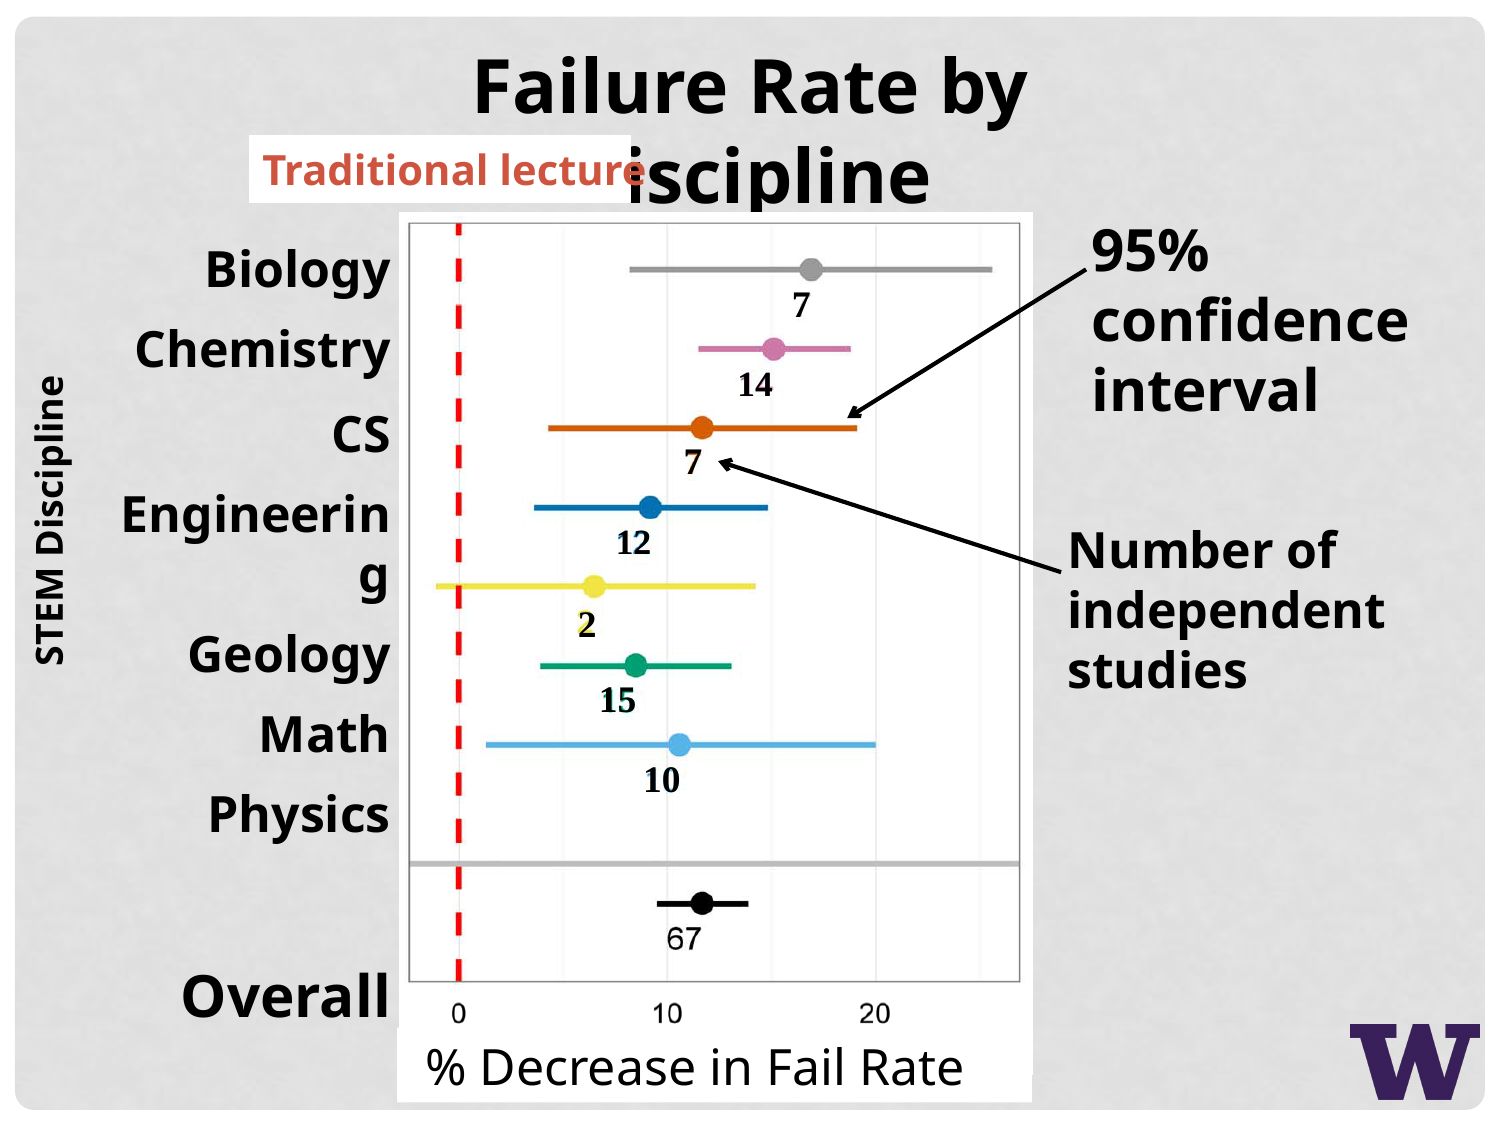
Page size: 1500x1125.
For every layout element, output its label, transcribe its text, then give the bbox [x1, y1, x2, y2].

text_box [247, 135, 674, 203]
picture [1349, 1024, 1480, 1101]
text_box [0, 212, 1087, 1125]
text_box Number of independent studies [1087, 511, 1445, 706]
text_box Failure Rate by Discipline [275, 31, 1225, 212]
text_box 95% confidence interval [1076, 205, 1478, 431]
